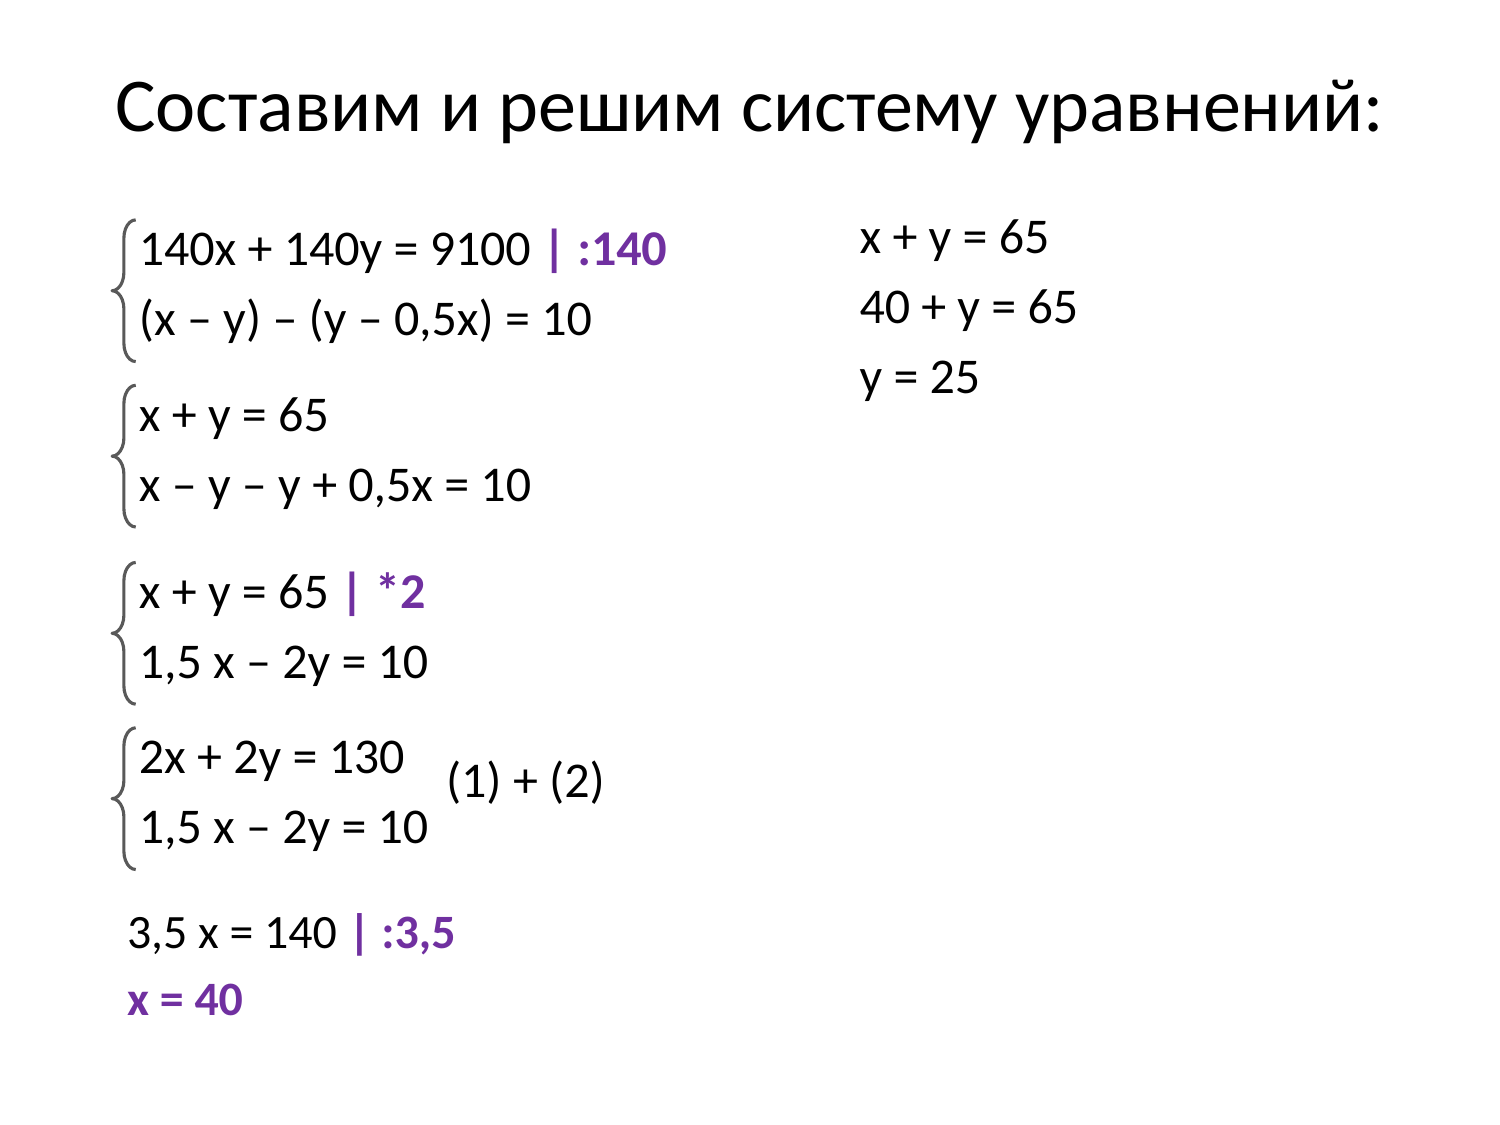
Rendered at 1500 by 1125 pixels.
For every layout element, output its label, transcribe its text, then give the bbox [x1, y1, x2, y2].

text_box [111, 274, 123, 308]
title Составим и решим систему уравнений: [75, 7, 1425, 195]
text_box х + у = 65 40 + у = 65 у = 25 [844, 196, 1459, 1071]
text_box 2х + 2у = 130 1,5 х – 2у = 10 [123, 715, 715, 893]
text_box х + у = 65 х – у – у + 0,5х = 10 [123, 373, 715, 550]
text_box [111, 782, 123, 816]
text_box [111, 616, 123, 650]
text_box 140х + 140у = 9100 | :140 (х – у) – (у – 0,5х) = 10 [123, 208, 715, 373]
text_box (1) + (2) [430, 739, 620, 823]
text_box [111, 439, 123, 473]
text_box х + у = 65 | *2 1,5 х – 2у = 10 [123, 550, 715, 715]
text_box 3,5 х = 140 | :3,5 х = 40 [112, 893, 727, 1034]
